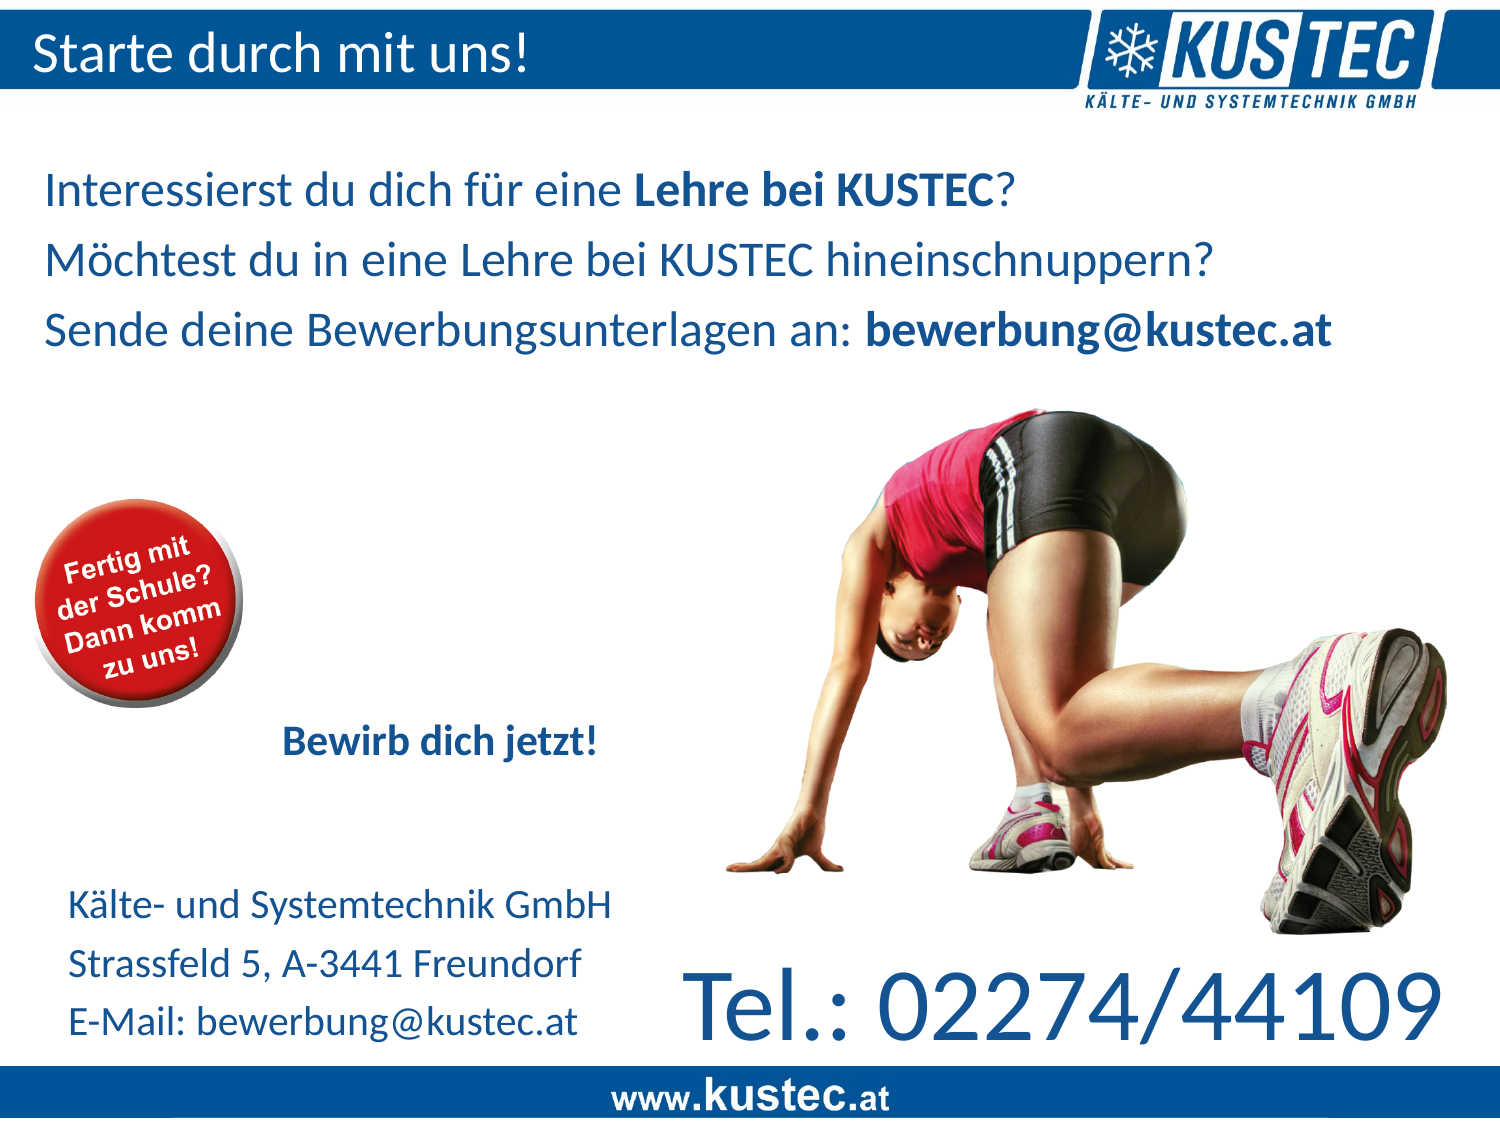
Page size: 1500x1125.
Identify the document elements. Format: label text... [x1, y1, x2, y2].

list Interessierst du dich für eine Lehre bei KUSTEC? Möchtest du in eine Lehre bei KUSTEC hineinschnuppern? Sende deine Bewerbungsunterlagen an: bewerbung@kustec.at [29, 149, 1380, 705]
text_box Bewirb dich jetzt! [82, 515, 615, 800]
picture [726, 408, 1448, 935]
text_box Kälte- und Systemtechnik GmbH Strassfeld 5, A-3441 Freundorf E-Mail: bewerbung@kustec.at [53, 869, 644, 1071]
picture [26, 491, 243, 708]
text_box Tel.: 02274/44109 [667, 928, 1500, 1047]
picture [0, 0, 1500, 112]
picture [0, 1066, 1500, 1118]
title Starte durch mit uns! [17, 19, 715, 79]
